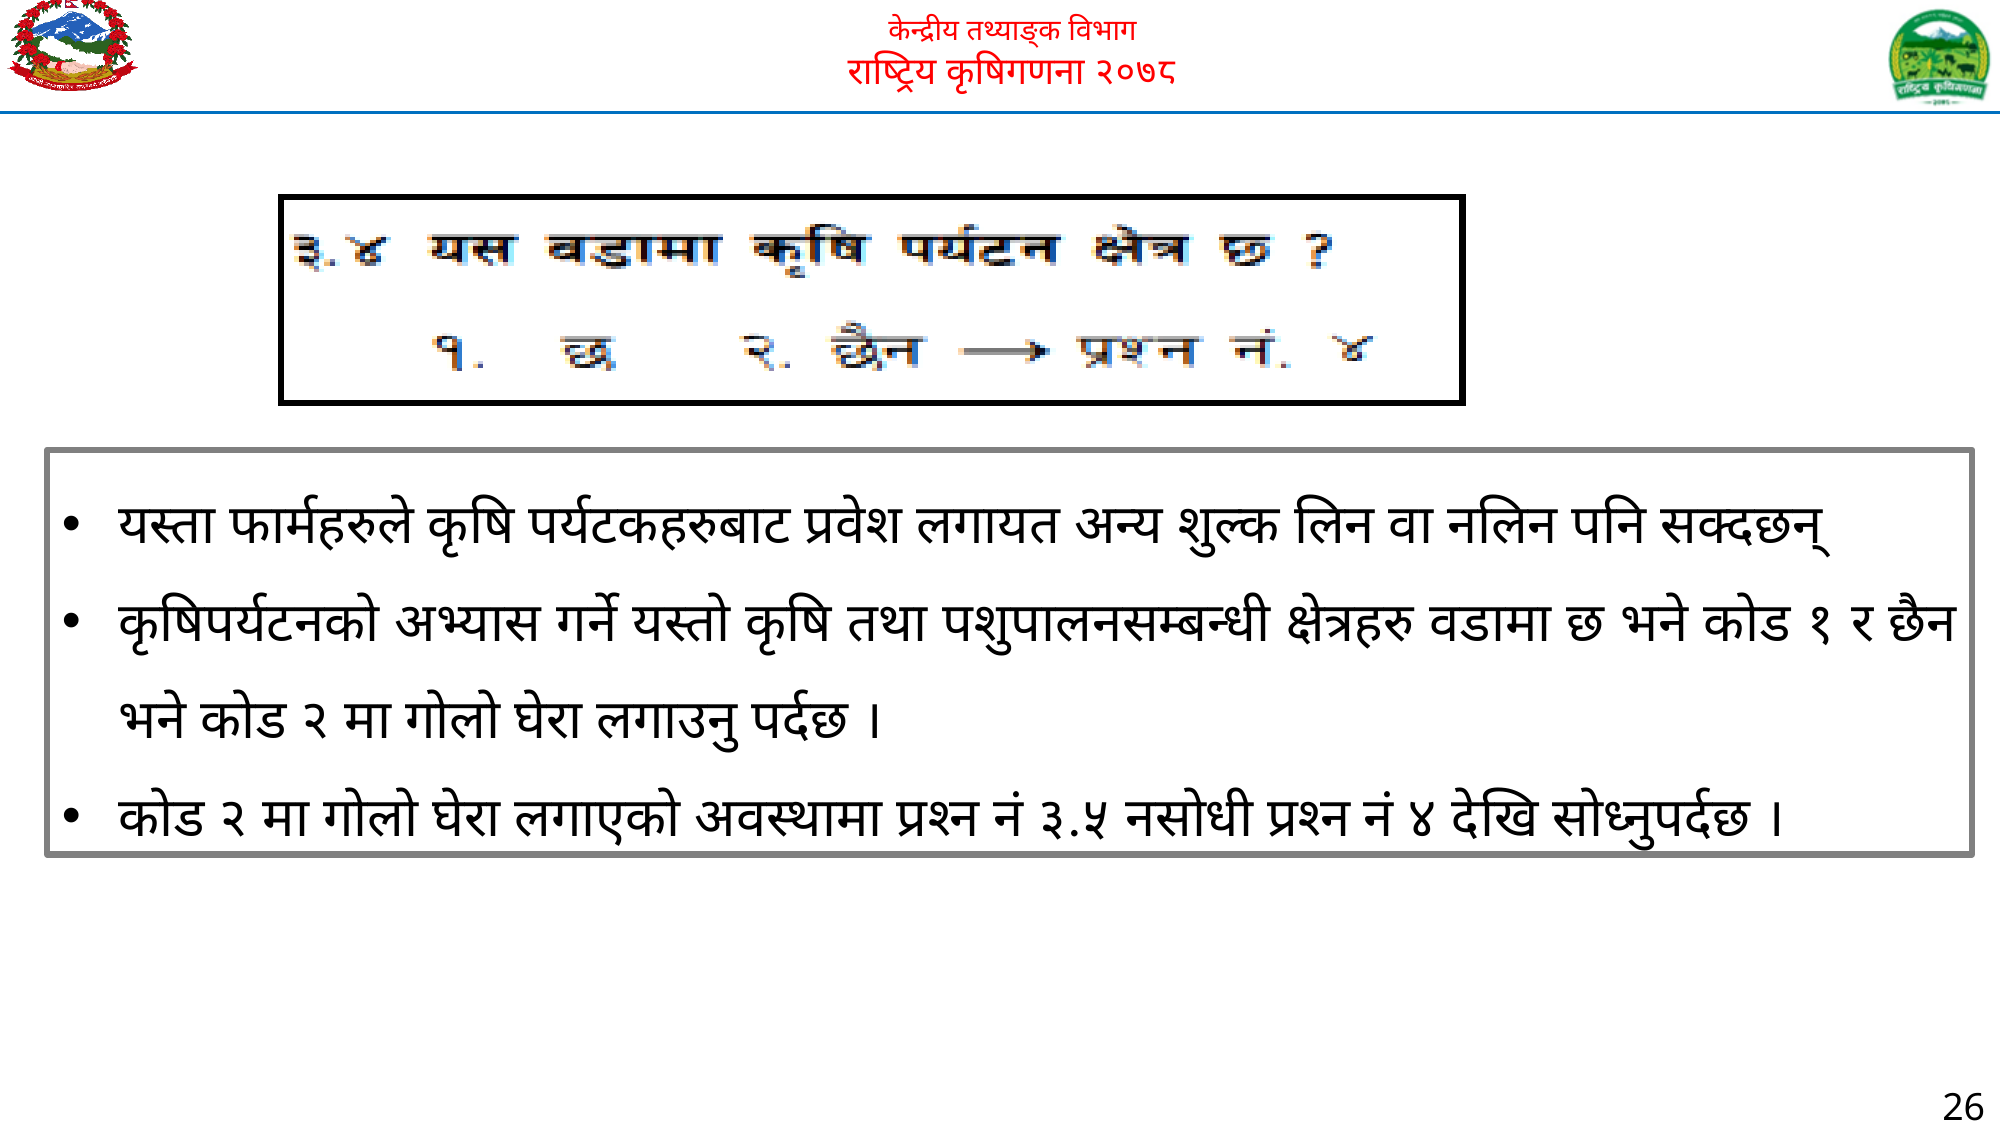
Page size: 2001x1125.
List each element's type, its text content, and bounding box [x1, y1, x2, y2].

text_box 26 [1845, 1049, 2000, 1113]
picture [1887, 4, 1993, 110]
picture [284, 199, 1460, 401]
picture [7, 0, 138, 91]
text_box यस्ता फार्महरुले कृषि पर्यटकहरुबाट प्रवेश लगायत अन्य शुल्क लिन वा नलिन पनि सक्दछन् कृषिपर्यटनको अभ्यास गर्ने यस्तो कृषि तथा पशुपालनसम्बन्धी क्षेत्रहरु वडामा छ भने कोड १ र छैन भने कोड २ मा गोलो घेरा लगाउनु पर्दछ । कोड २ मा गोलो घेरा लगाएको अवस्थामा प्रश्न नं ३.५ नसोधी प्रश्न नं ४ देखि सोध्नुपर्दछ । [47, 449, 1973, 855]
